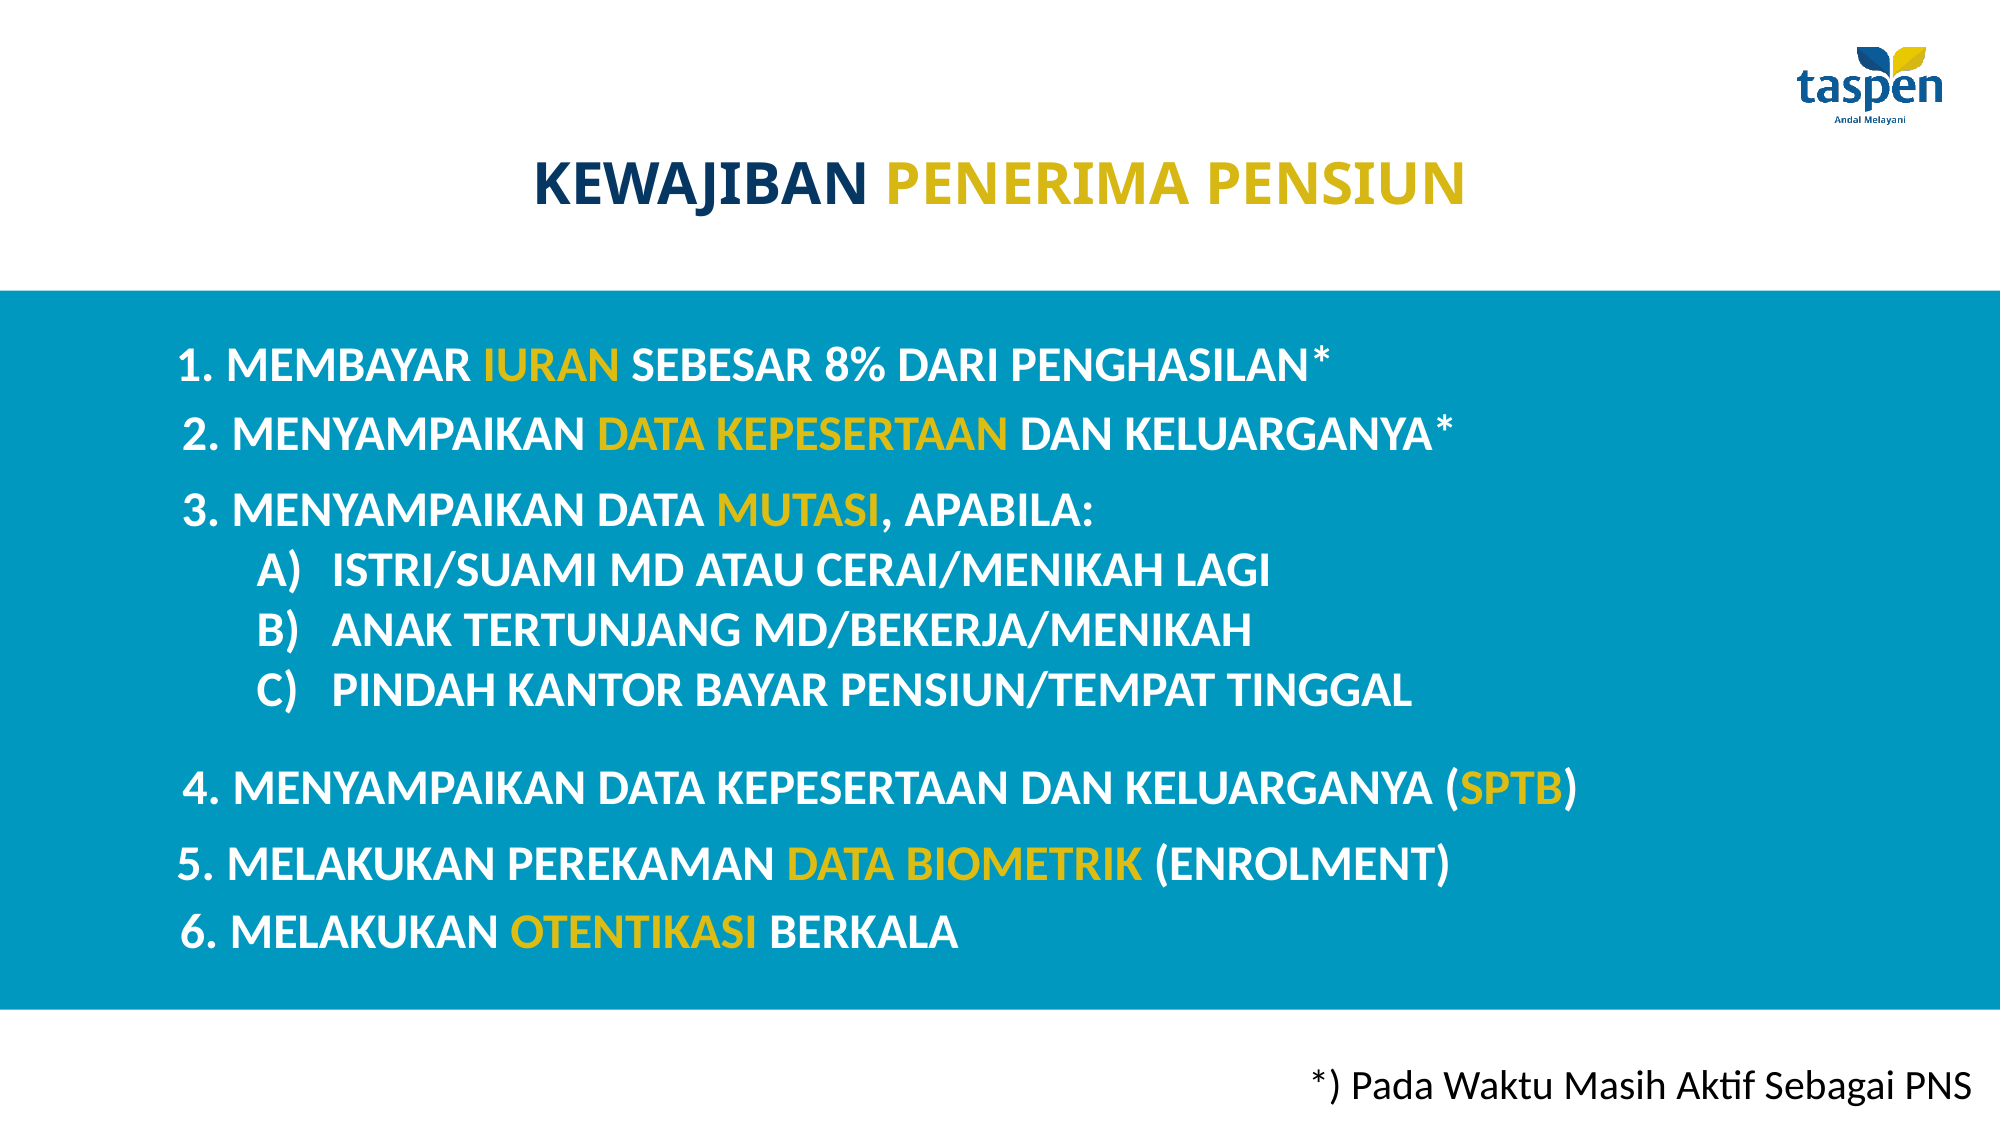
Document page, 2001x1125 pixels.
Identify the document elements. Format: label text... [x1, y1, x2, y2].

text_box 3. MENYAMPAIKAN DATA MUTASI, APABILA: ISTRI/SUAMI MD ATAU CERAI/MENIKAH LAGI ANAK TERTUNJANG MD/BEKERJA/MENIKAH PINDAH KANTOR BAYAR PENSIUN/TEMPAT TINGGAL [166, 468, 1429, 724]
picture [1797, 47, 1942, 125]
text_box 4. MENYAMPAIKAN DATA KEPESERTAAN DAN KELUARGANYA (SPTB) [167, 746, 1594, 822]
text_box 6. MELAKUKAN OTENTIKASI BERKALA [164, 890, 986, 966]
text_box *) Pada Waktu Masih Aktif Sebagai PNS [1293, 1050, 1988, 1115]
text_box 1. MEMBAYAR IURAN SEBESAR 8% DARI PENGHASILAN* [160, 324, 1350, 400]
text_box [0, 290, 2000, 1011]
text_box KEWAJIBAN PENERIMA PENSIUN [340, 125, 1659, 224]
text_box 5. MELAKUKAN PEREKAMAN DATA BIOMETRIK (ENROLMENT) [161, 823, 1478, 898]
text_box 2. MENYAMPAIKAN DATA KEPESERTAAN DAN KELUARGANYA* [167, 392, 1473, 468]
